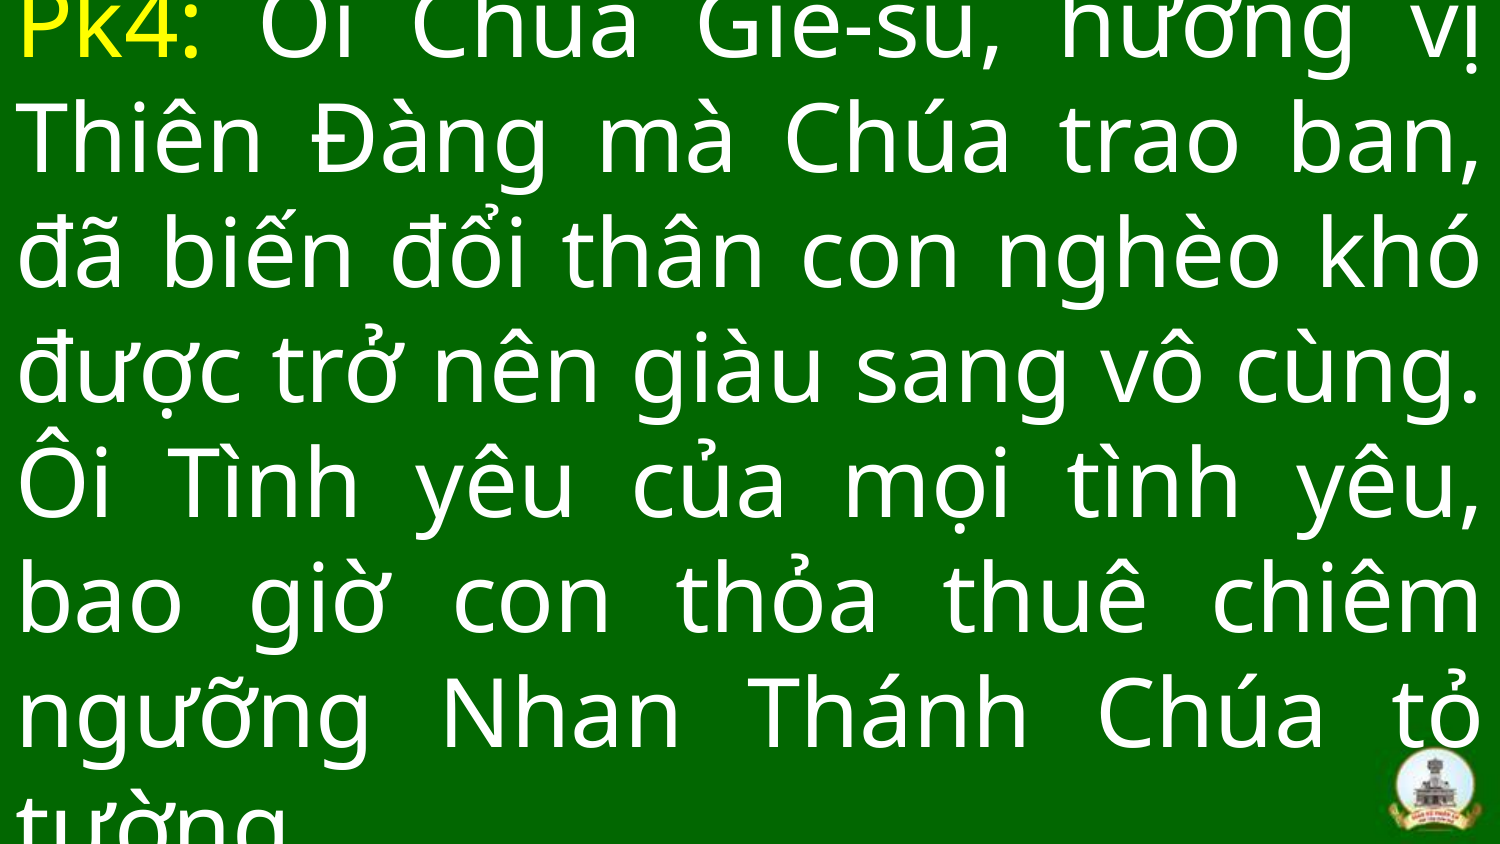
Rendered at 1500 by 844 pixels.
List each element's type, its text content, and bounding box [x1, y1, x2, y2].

title Pk4: Ôi Chúa Giê-su, hương vị Thiên Đàng mà Chúa trao ban, đã biến đổi thân con nghèo khó được trở nên giàu sang vô cùng. Ôi Tình yêu của mọi tình yêu, bao giờ con thỏa thuê chiêm ngưỡng Nhan Thánh Chúa tỏ tường. [0, 0, 1500, 844]
